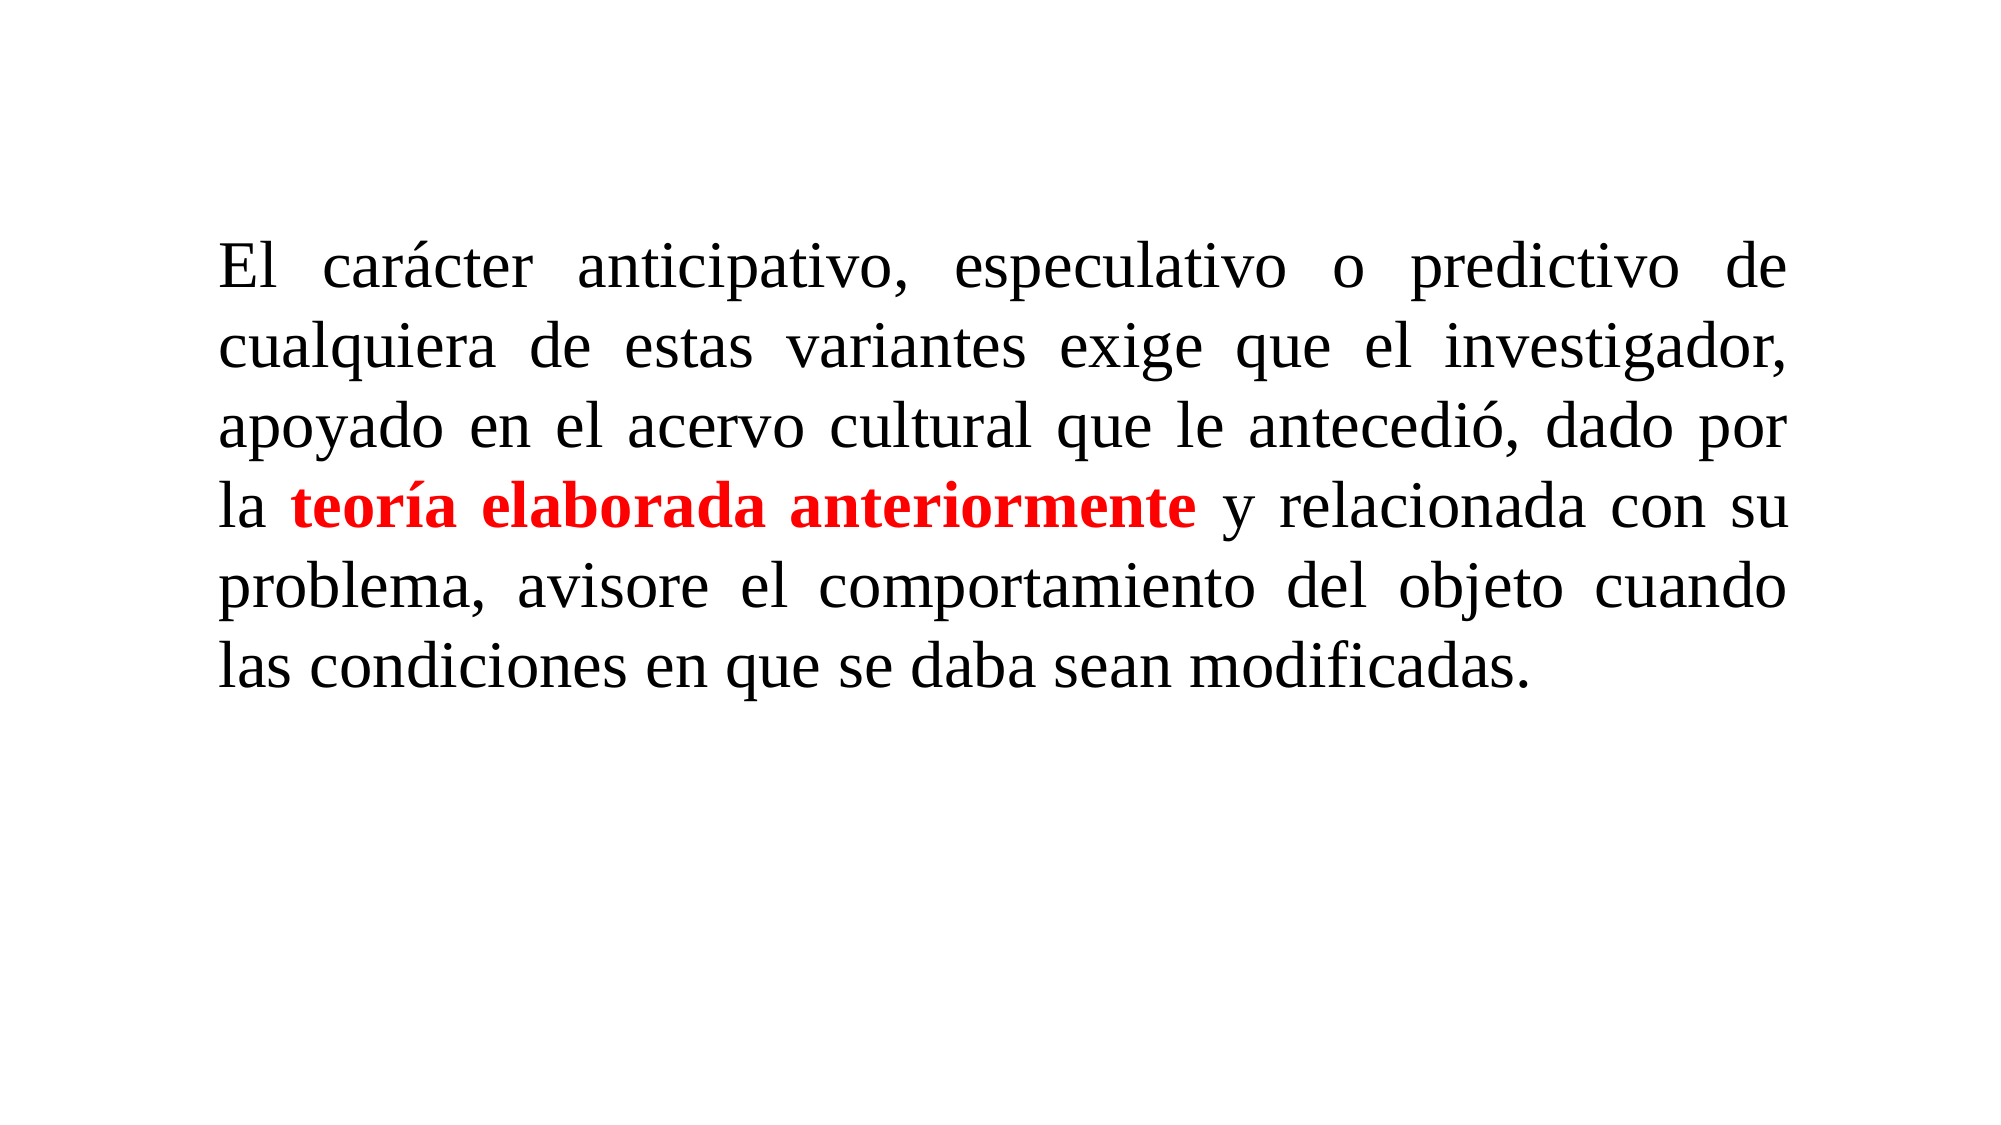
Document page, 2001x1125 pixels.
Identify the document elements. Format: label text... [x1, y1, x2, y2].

text_box El carácter anticipativo, especulativo o predictivo de cualquie­ra de estas variantes exige que el investigador, apoyado en el acervo cultural que le antecedió, dado por la teoría elaborada anteriormente y relacionada con su problema, avisore el comportamiento del objeto cuando las condiciones en que se daba sean modificadas. [203, 213, 1806, 709]
